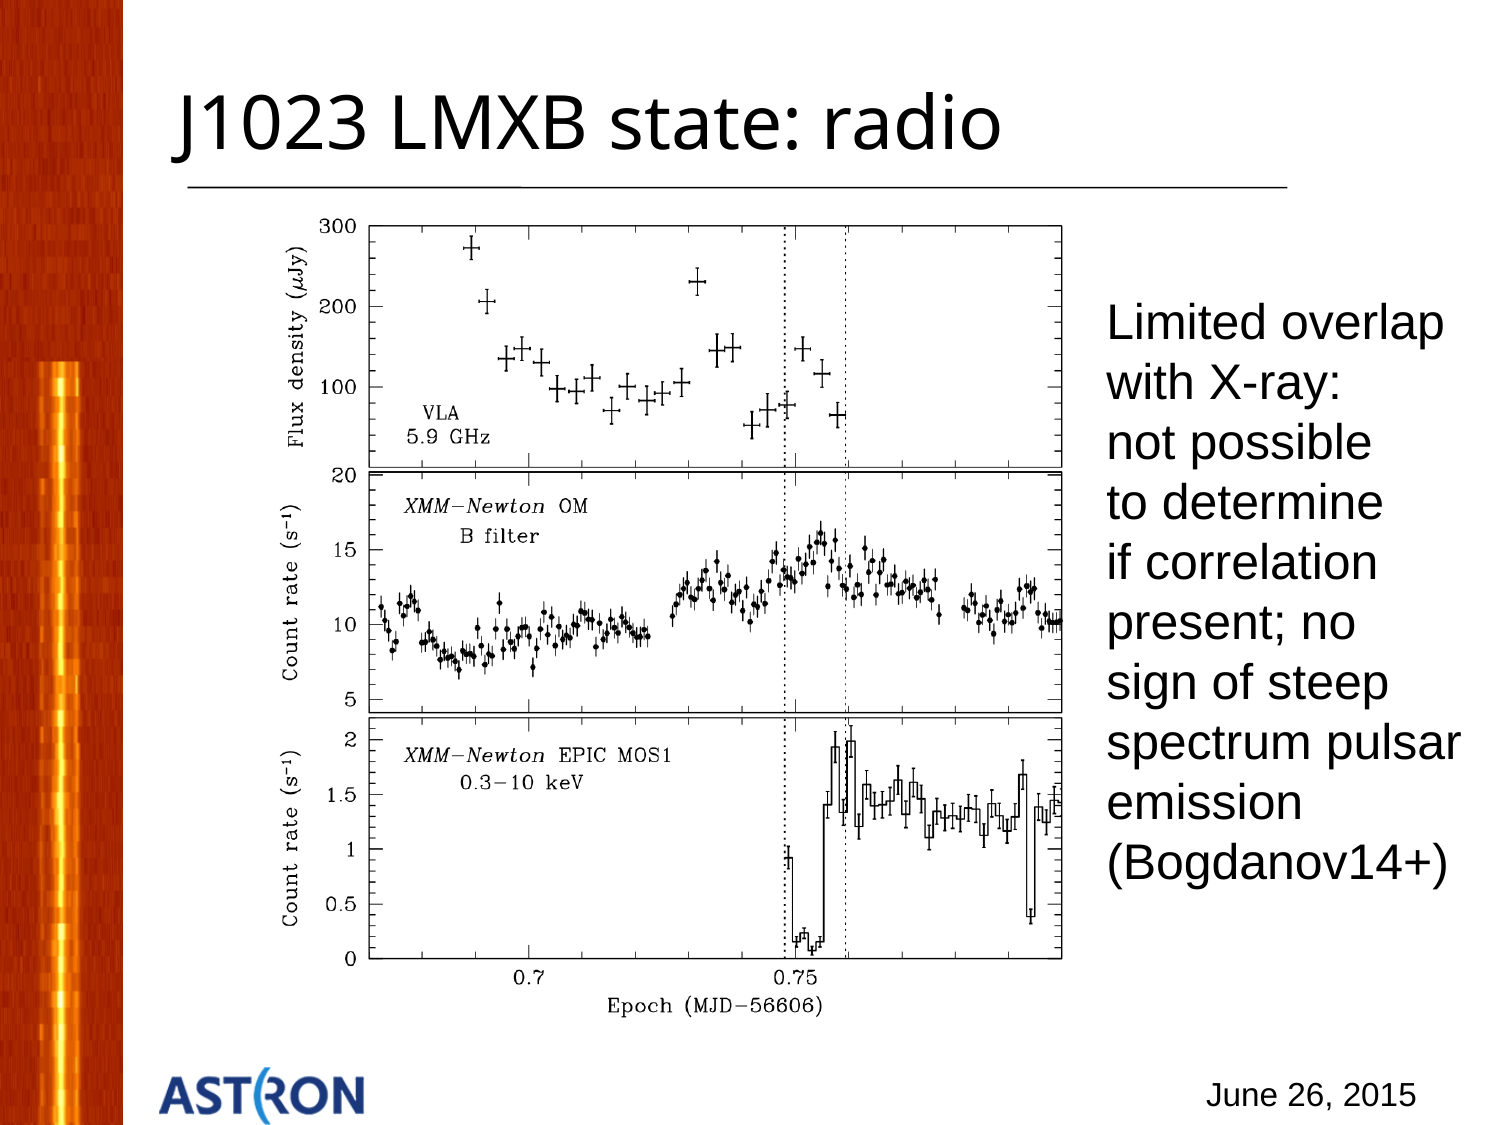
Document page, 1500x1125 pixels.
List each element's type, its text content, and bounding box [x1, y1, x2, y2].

picture [156, 1063, 368, 1125]
picture [234, 200, 1080, 1035]
picture [0, 0, 123, 1125]
title J1023 LMXB state: radio [177, 75, 1325, 188]
text_box Limited overlap with X-ray: not possible to determine if correlation present; no sign of steep spectrum pulsar emission (Bogdanov14+) [1091, 281, 1477, 897]
